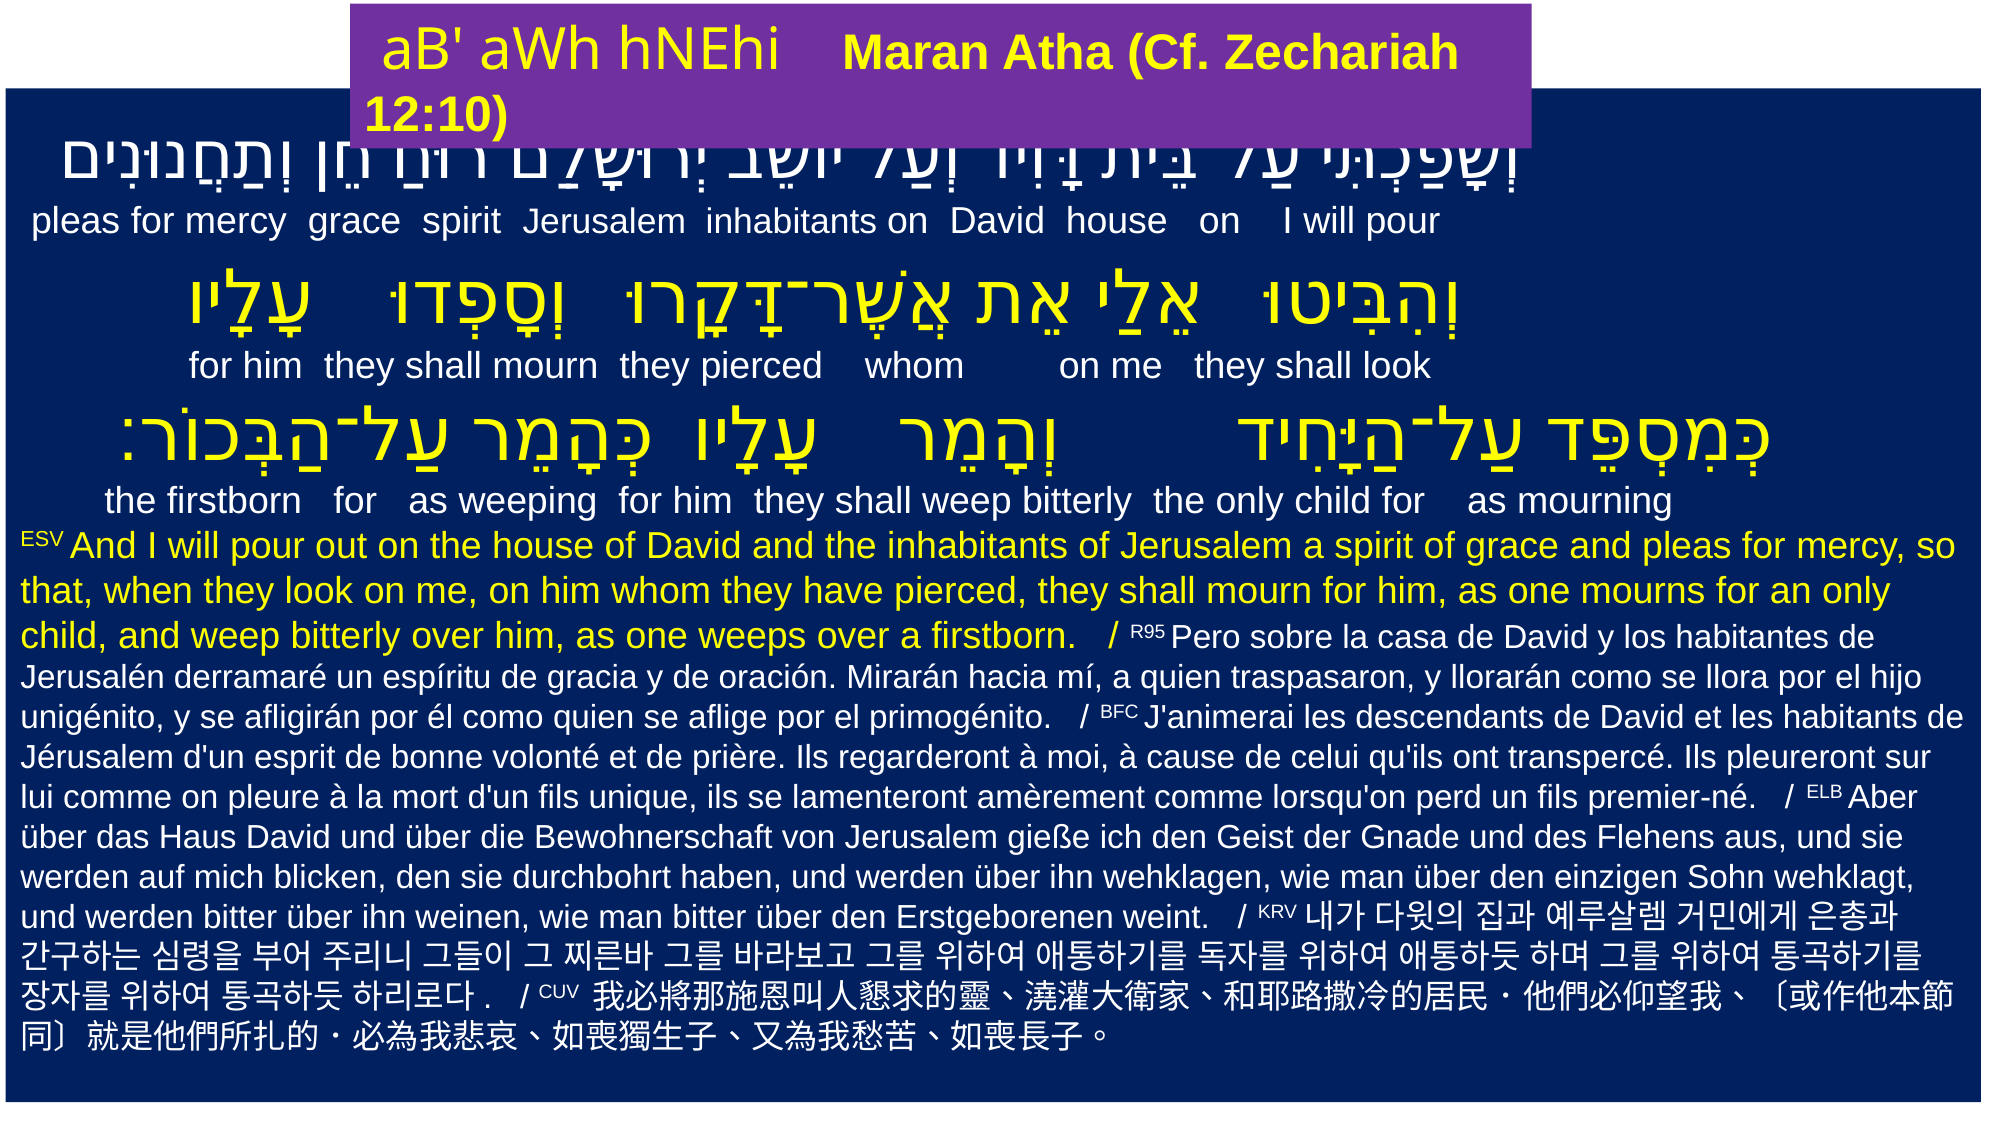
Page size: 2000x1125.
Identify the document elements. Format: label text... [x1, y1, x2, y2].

text_box ‎וְשָׁפַכְתִּי עַל־בֵּית דָּוִיד וְעַל יוֹשֵׁב יְרוּשָׁלִַם רוּחַ חֵן וְתַחֲנוּנִים pleas for mercy grace spirit Jerusalem inhabitants on David house on I will pour ‎ וְהִבִּיטוּ אֵלַי אֵת אֲשֶׁר־דָּקָרוּ וְסָפְדוּ עָלָיו for him they shall mourn they pierced whom on me they shall look כְּמִסְפֵּד עַל־הַיָּחִיד וְהָמֵר עָלָיו כְּהָמֵר עַל־הַבְּכוֹר׃ the firstborn for as weeping for him they shall weep bitterly the only child for as mourning ESV And I will pour out on the house of David and the inhabitants of Jerusalem a spirit of grace and pleas for mercy, so that, when they look on me, on him whom they have pierced, they shall mourn for him, as one mourns for an only child, and weep bitterly over him, as one weeps over a firstborn. / R95 Pero sobre la casa de David y los habitantes de Jerusalén derramaré un espíritu de gracia y de oración. Mirarán hacia mí, a quien traspasaron, y llorarán como se llora por el hijo unigénito, y se afligirán por él como quien se aflige por el primogénito. / BFC J'animerai les descendants de David et les habitants de Jérusalem d'un esprit de bonne volonté et de prière. Ils regarderont à moi, à cause de celui qu'ils ont transpercé. Ils pleureront sur lui comme on pleure à la mort d'un fils unique, ils se lamenteront amèrement comme lorsqu'on perd un fils premier-né. / ELB Aber über das Haus David und über die Bewohnerschaft von Jerusalem gieße ich den Geist der Gnade und des Flehens aus, und sie werden auf mich blicken, den sie durchbohrt haben, und werden über ihn wehklagen, wie man über den einzigen Sohn wehklagt, und werden bitter über ihn weinen, wie man bitter über den Erstgeborenen weint. / KRV내가 다윗의 집과 예루살렘 거민에게 은총과 간구하는 심령을 부어 주리니 그들이 그 찌른바 그를 바라보고 그를 위하여 애통하기를 독자를 위하여 애통하듯 하며 그를 위하여 통곡하기를 장자를 위하여 통곡하듯 하리로다. / CUV 我必將那施恩叫人懇求的靈、澆灌大衛家、和耶路撒冷的居民．他們必仰望我、〔或作他本節同〕就是他們所扎的．必為我悲哀、如喪獨生子、又為我愁苦、如喪長子。 [5, 88, 1981, 1103]
text_box aB' aWh hNEhi Maran Atha (Cf. Zechariah 12:10) [350, 3, 1532, 149]
